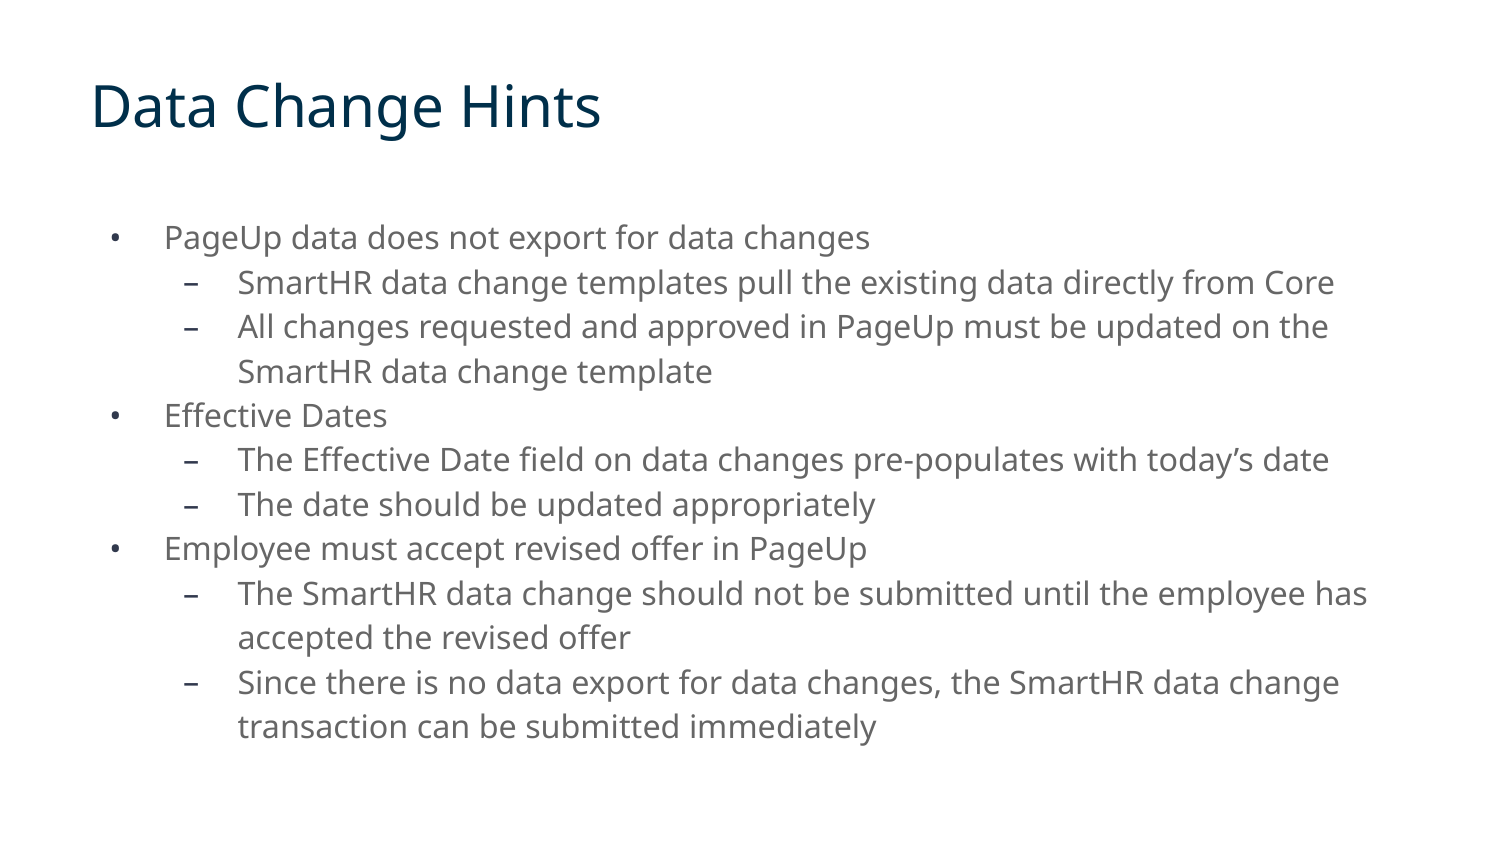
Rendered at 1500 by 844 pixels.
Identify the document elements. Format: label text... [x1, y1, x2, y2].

list PageUp data does not export for data changes SmartHR data change templates pull the existing data directly from Core All changes requested and approved in PageUp must be updated on the SmartHR data change template Effective Dates The Effective Date field on data changes pre-populates with today’s date The date should be updated appropriately Employee must accept revised offer in PageUp The SmartHR data change should not be submitted until the employee has accepted the revised offer Since there is no data export for data changes, the SmartHR data change transaction can be submitted immediately [75, 204, 1425, 761]
title Data Change Hints [75, 33, 1425, 175]
